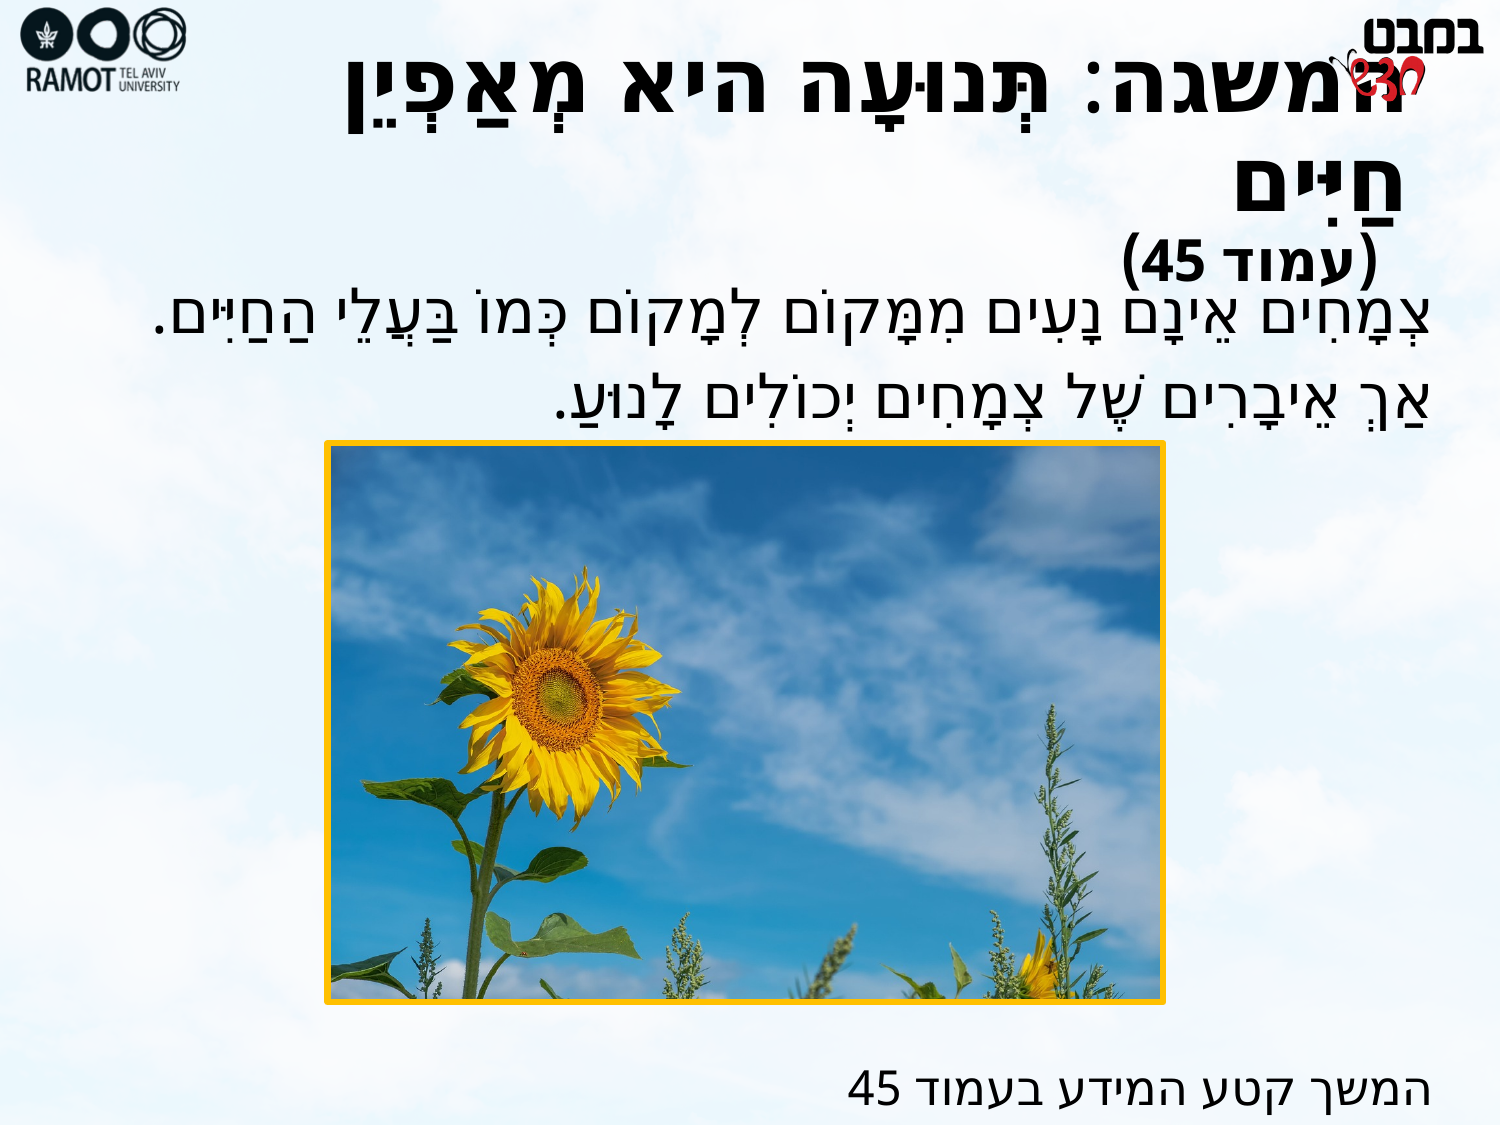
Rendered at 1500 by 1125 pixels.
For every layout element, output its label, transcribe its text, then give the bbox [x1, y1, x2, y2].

list צְמָחִים אֵינָם נָעִים מִמָּקוֹם לְמָקוֹם כְּמוֹ בַּעֲלֵי הַחַיִּים. אַךְ אֵיבָרִים שֶׁל צְמָחִים יְכוֹלִים לָנוּעַ. המשך קטע המידע בעמוד 45 [0, 272, 1450, 1125]
picture [12, 0, 195, 101]
title המשגה: תְּנוּעָה היא מְאַפְיֵן חַיִּים (עמוד 45) [131, 55, 1426, 272]
picture [1328, 18, 1484, 102]
picture [330, 446, 1161, 1000]
